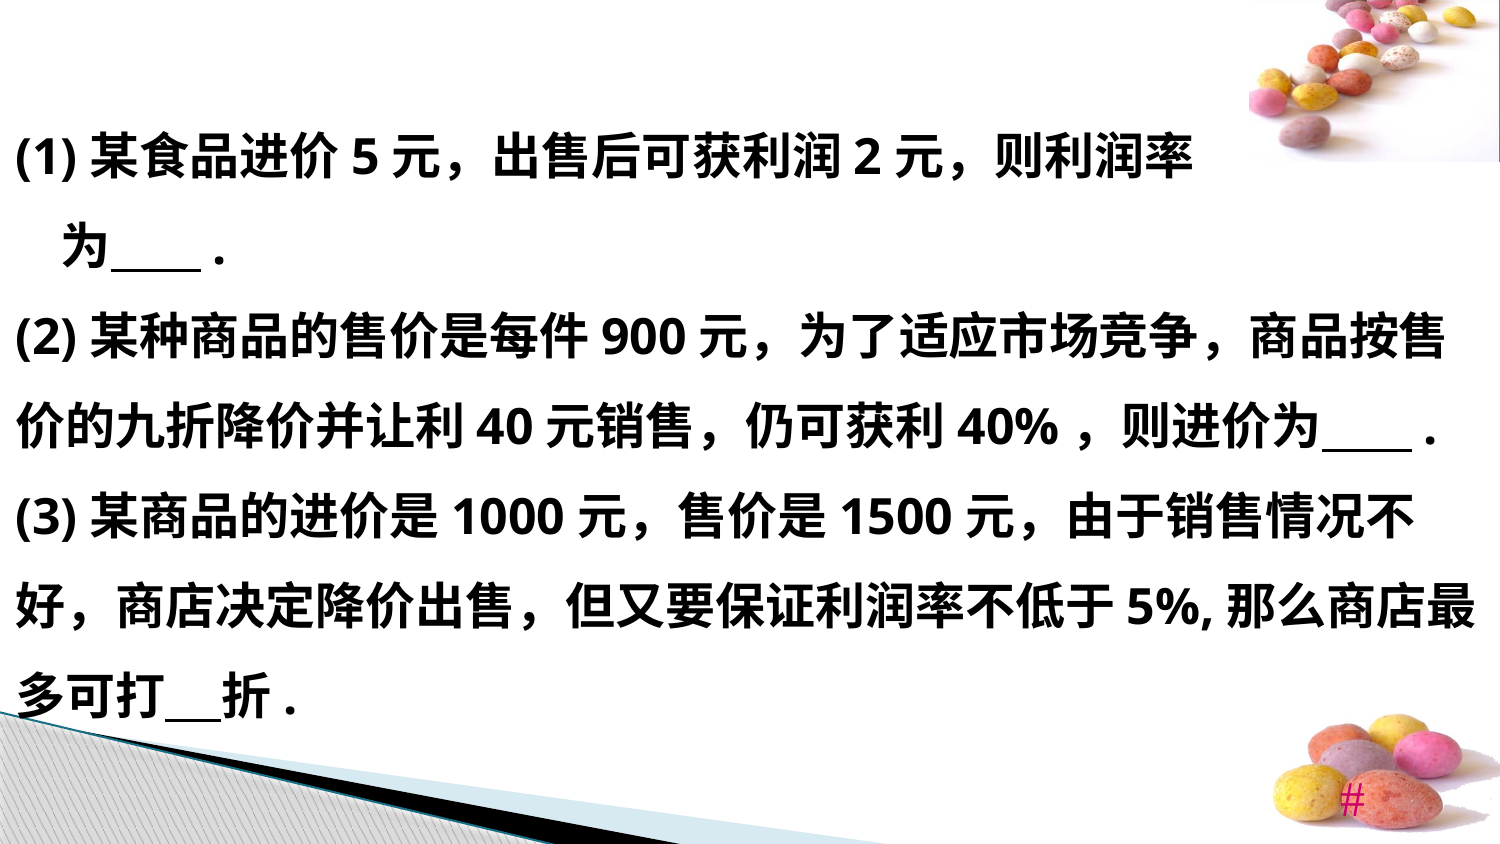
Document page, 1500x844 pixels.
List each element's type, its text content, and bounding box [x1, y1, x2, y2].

picture [1250, 733, 1500, 844]
text_box (1)某食品进价5元，出售后可获利润2元，则利润率 为 . (2)某种商品的售价是每件900元，为了适应市场竞争，商品按售价的九折降价并让利40元销售，仍可获利40%，则进价为 . (3)某商品的进价是1000元，售价是1500元，由于销售情况不好，商店决定降价出售，但又要保证利润率不低于5%,那么商店最多可打 折. [0, 87, 1500, 733]
picture [1249, 0, 1500, 87]
